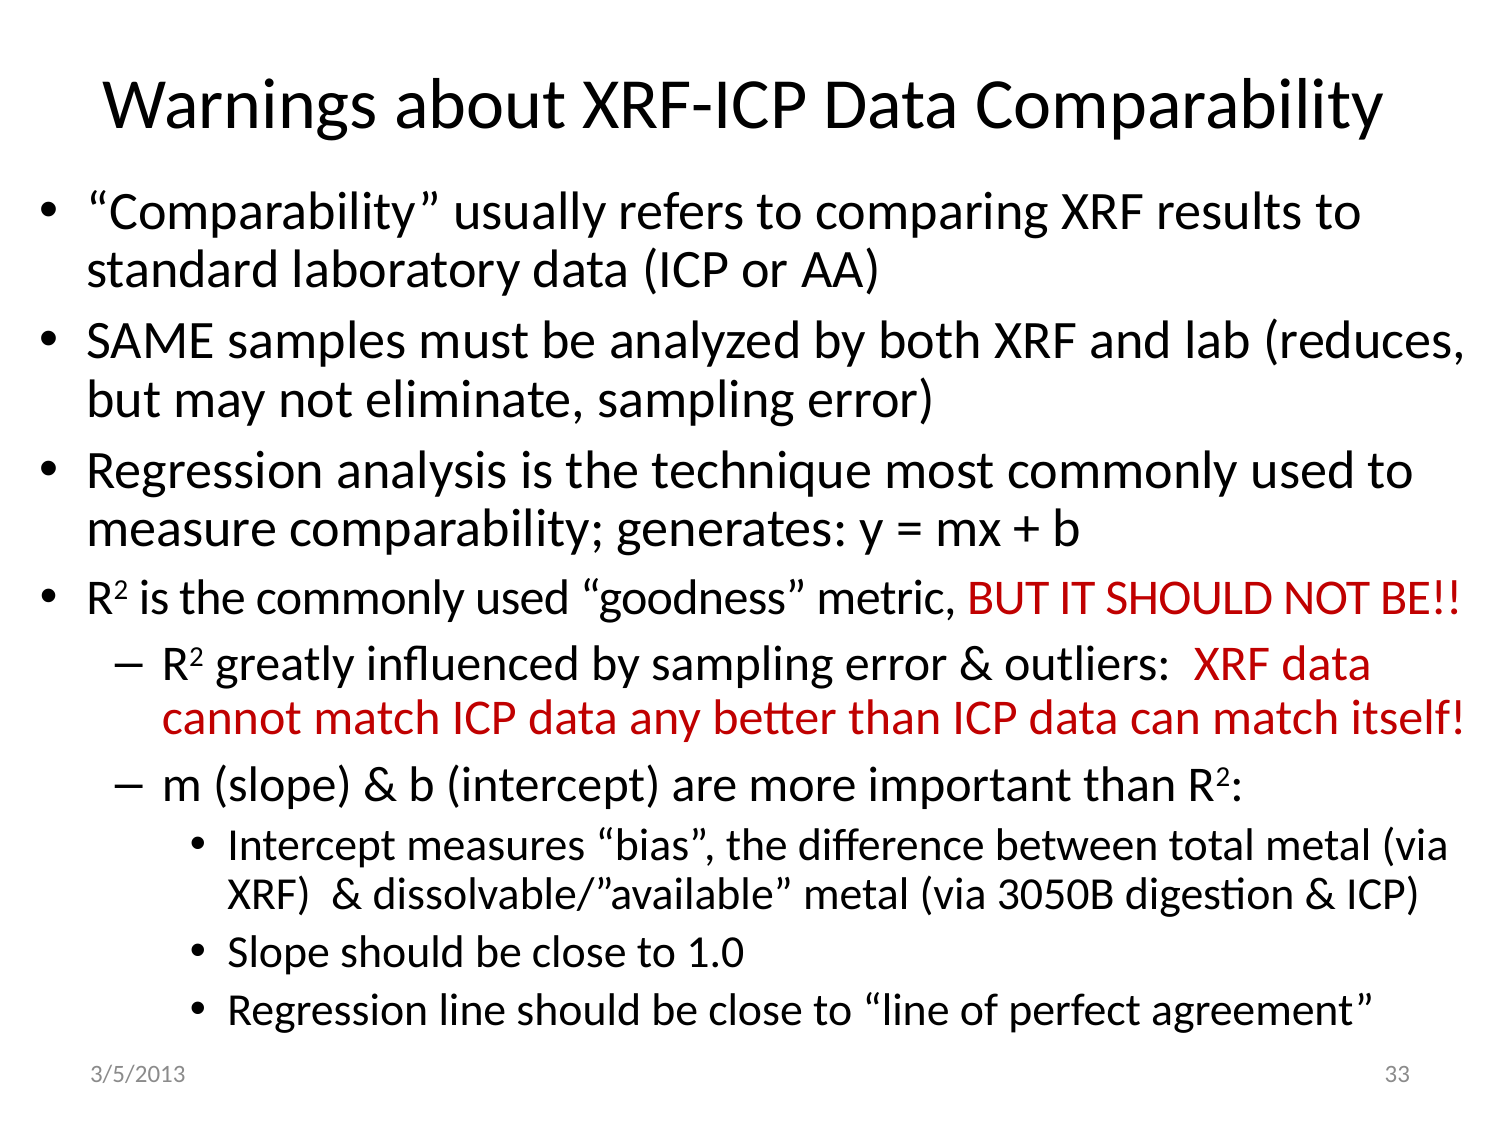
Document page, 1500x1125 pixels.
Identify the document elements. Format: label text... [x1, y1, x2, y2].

list “Comparability” usually refers to comparing XRF results to standard laboratory data (ICP or AA) SAME samples must be analyzed by both XRF and lab (reduces, but may not eliminate, sampling error) Regression analysis is the technique most commonly used to measure comparability; generates: y = mx + b R2 is the commonly used “goodness” metric, BUT IT SHOULD NOT BE!! R2 greatly influenced by sampling error & outliers: XRF data cannot match ICP data any better than ICP data can match itself! m (slope) & b (intercept) are more important than R2: Intercept measures “bias”, the difference between total metal (via XRF) & dissolvable/”available” metal (via 3050B digestion & ICP) Slope should be close to 1.0 Regression line should be close to “line of perfect agreement” [24, 174, 1488, 1125]
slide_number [75, 1042, 425, 1103]
slide_number 33 [1137, 1042, 1425, 1103]
title Warnings about XRF-ICP Data Comparability [50, 12, 1438, 174]
